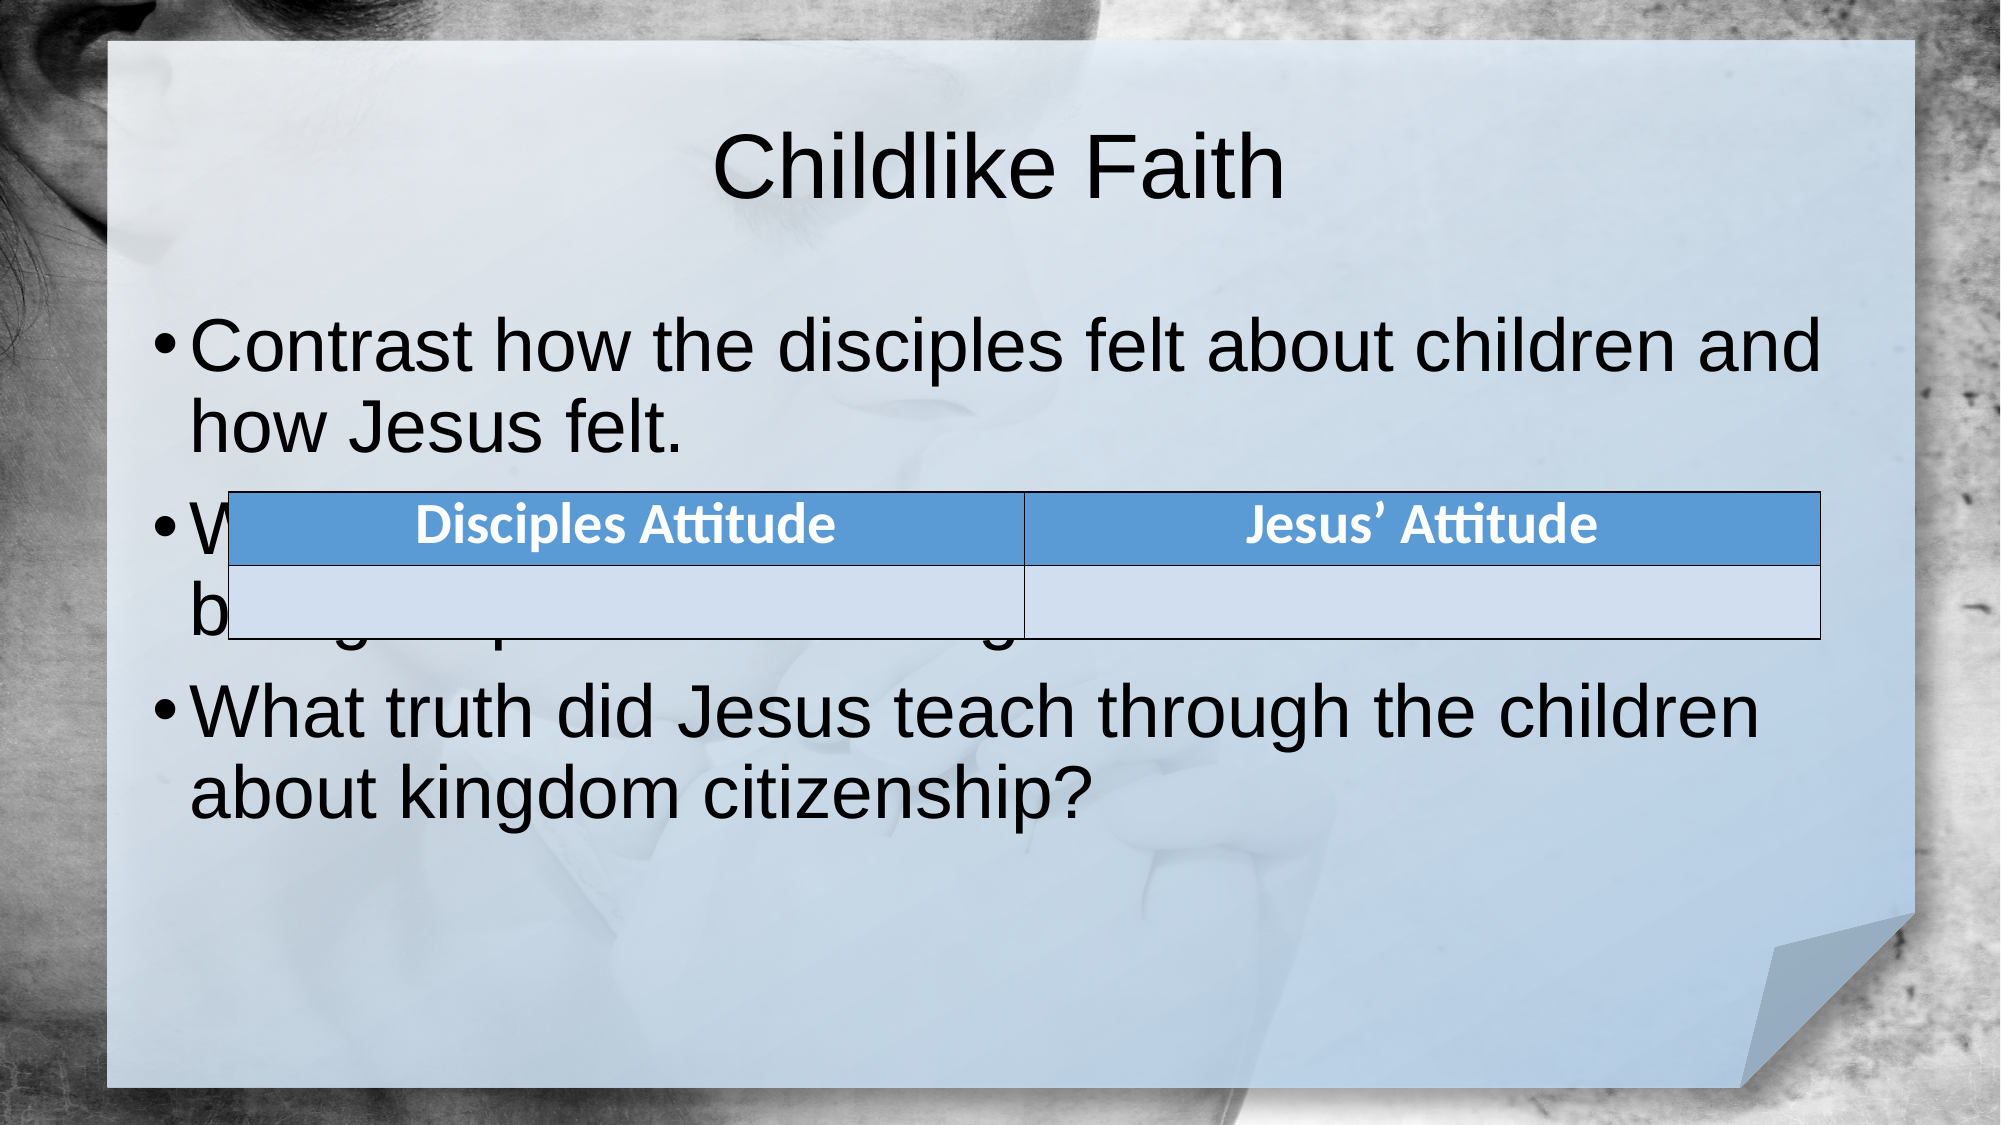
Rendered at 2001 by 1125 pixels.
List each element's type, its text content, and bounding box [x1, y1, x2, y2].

table_header Disciples Attitude [229, 493, 1024, 565]
title Childlike Faith [137, 59, 1863, 278]
table_cell [229, 566, 1024, 638]
table_cell [1025, 566, 1820, 638]
list Contrast how the disciples felt about children and how Jesus felt. Why do you think that Jesus is described as being displeased or indignant? What truth did Jesus teach through the children about kingdom citizenship? [137, 299, 1863, 1014]
picture [0, 0, 2001, 1125]
table_header Jesus’ Attitude [1025, 493, 1820, 565]
